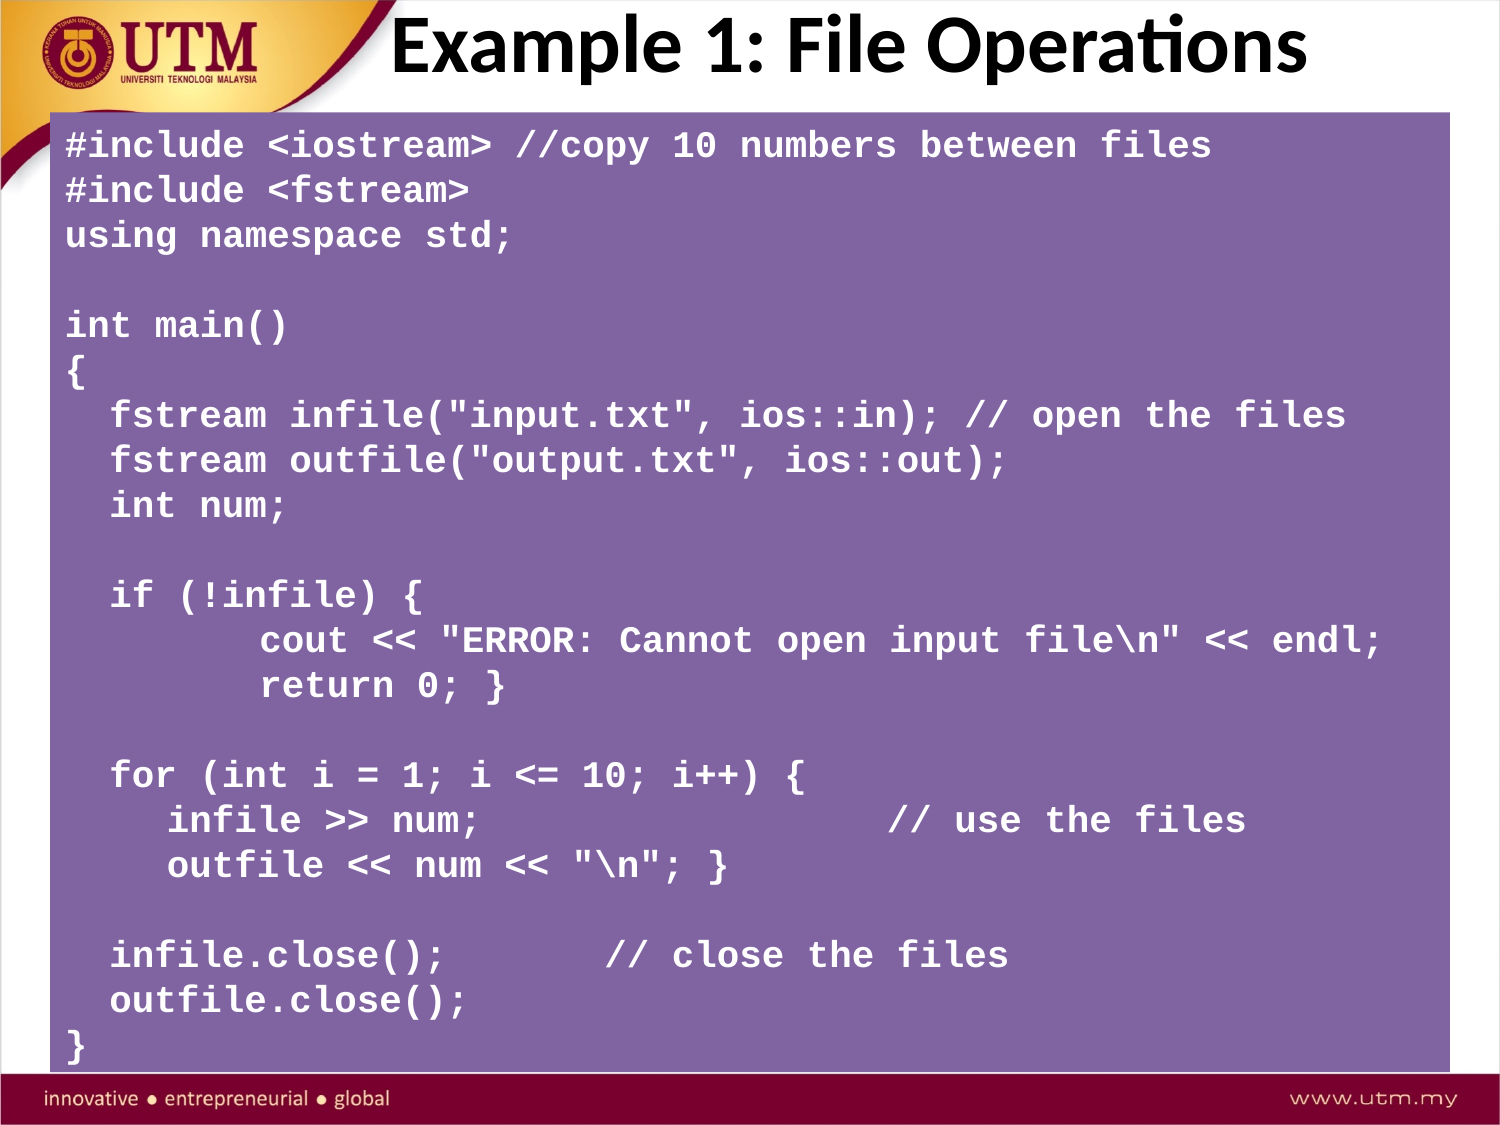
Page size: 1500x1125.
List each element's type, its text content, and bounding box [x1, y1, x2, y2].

text_box Example 1: File Operations [174, 4, 1500, 74]
text_box #include <iostream> //copy 10 numbers between files #include <fstream> using namespace std; int main() { fstream infile("input.txt", ios::in); // open the files fstream outfile("output.txt", ios::out); int num; if (!infile) { cout << "ERROR: Cannot open input file\n" << endl; return 0; } for (int i = 1; i <= 10; i++) { infile >> num; // use the files outfile << num << "\n"; } infile.close(); // close the files outfile.close(); } [50, 112, 1450, 1073]
picture [0, 0, 1500, 1125]
